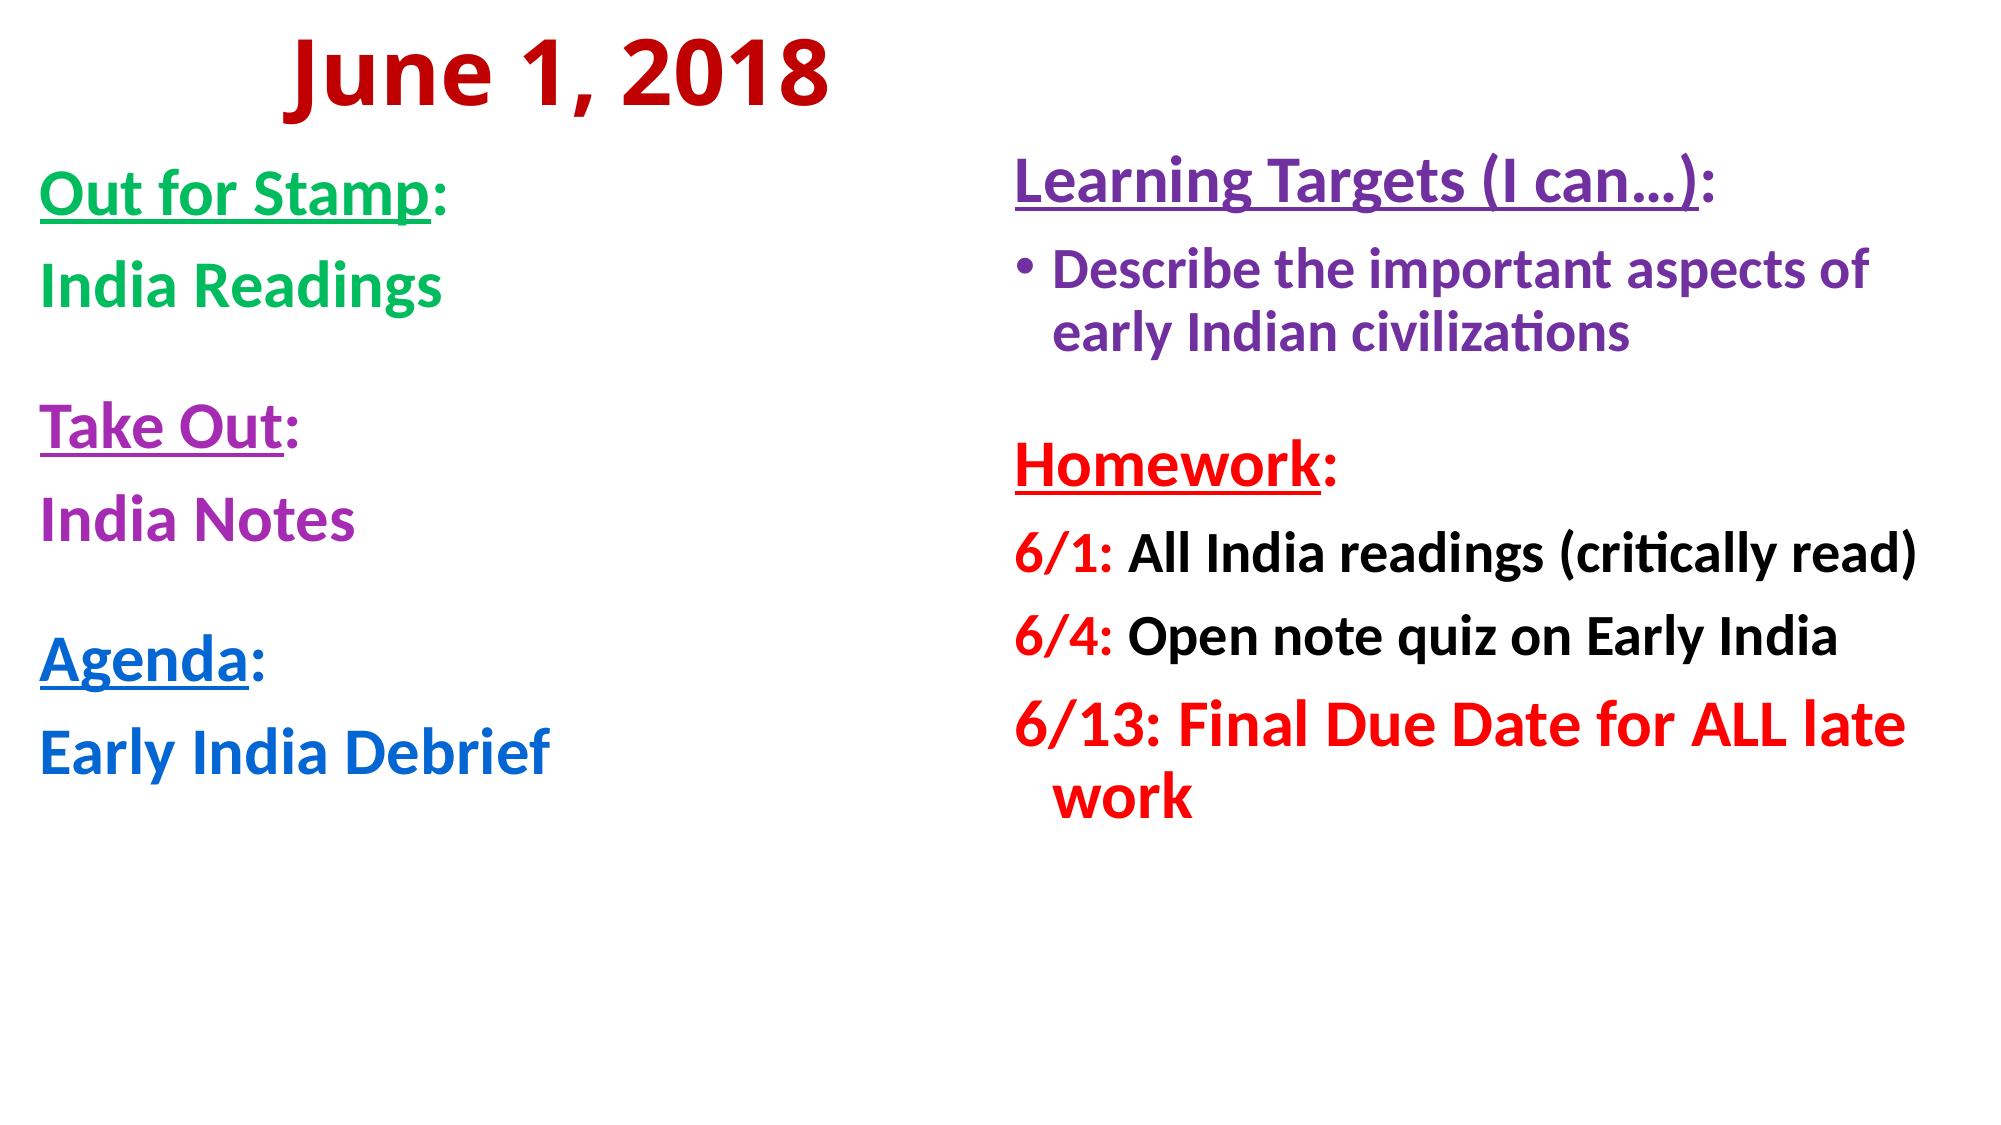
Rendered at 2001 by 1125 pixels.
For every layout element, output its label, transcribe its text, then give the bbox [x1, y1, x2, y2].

list Learning Targets (I can…): Describe the important aspects of early Indian civilizations Homework: 6/1: All India readings (critically read) 6/4: Open note quiz on Early India 6/13: Final Due Date for ALL late work [999, 137, 1950, 1100]
title June 1, 2018 [275, 1, 1738, 150]
list Out for Stamp: India Readings Take Out: India Notes Agenda: Early India Debrief [24, 149, 888, 1088]
